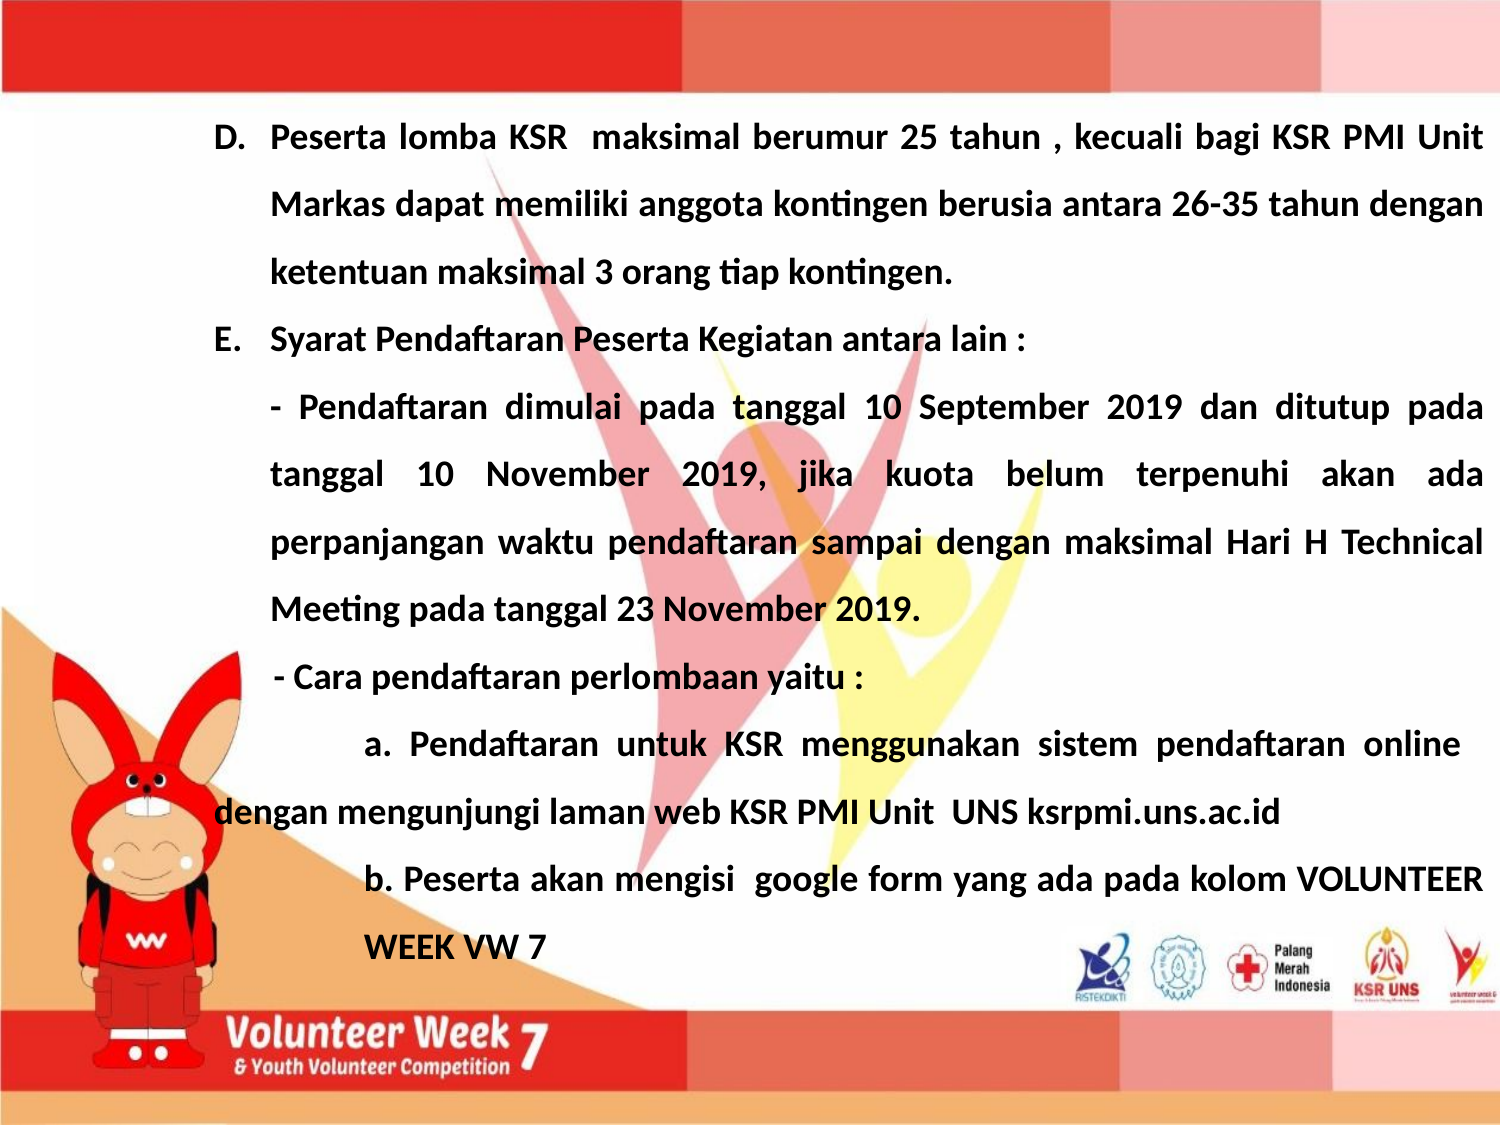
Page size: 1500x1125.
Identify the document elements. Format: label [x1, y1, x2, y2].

list [0, 0, 1500, 1125]
